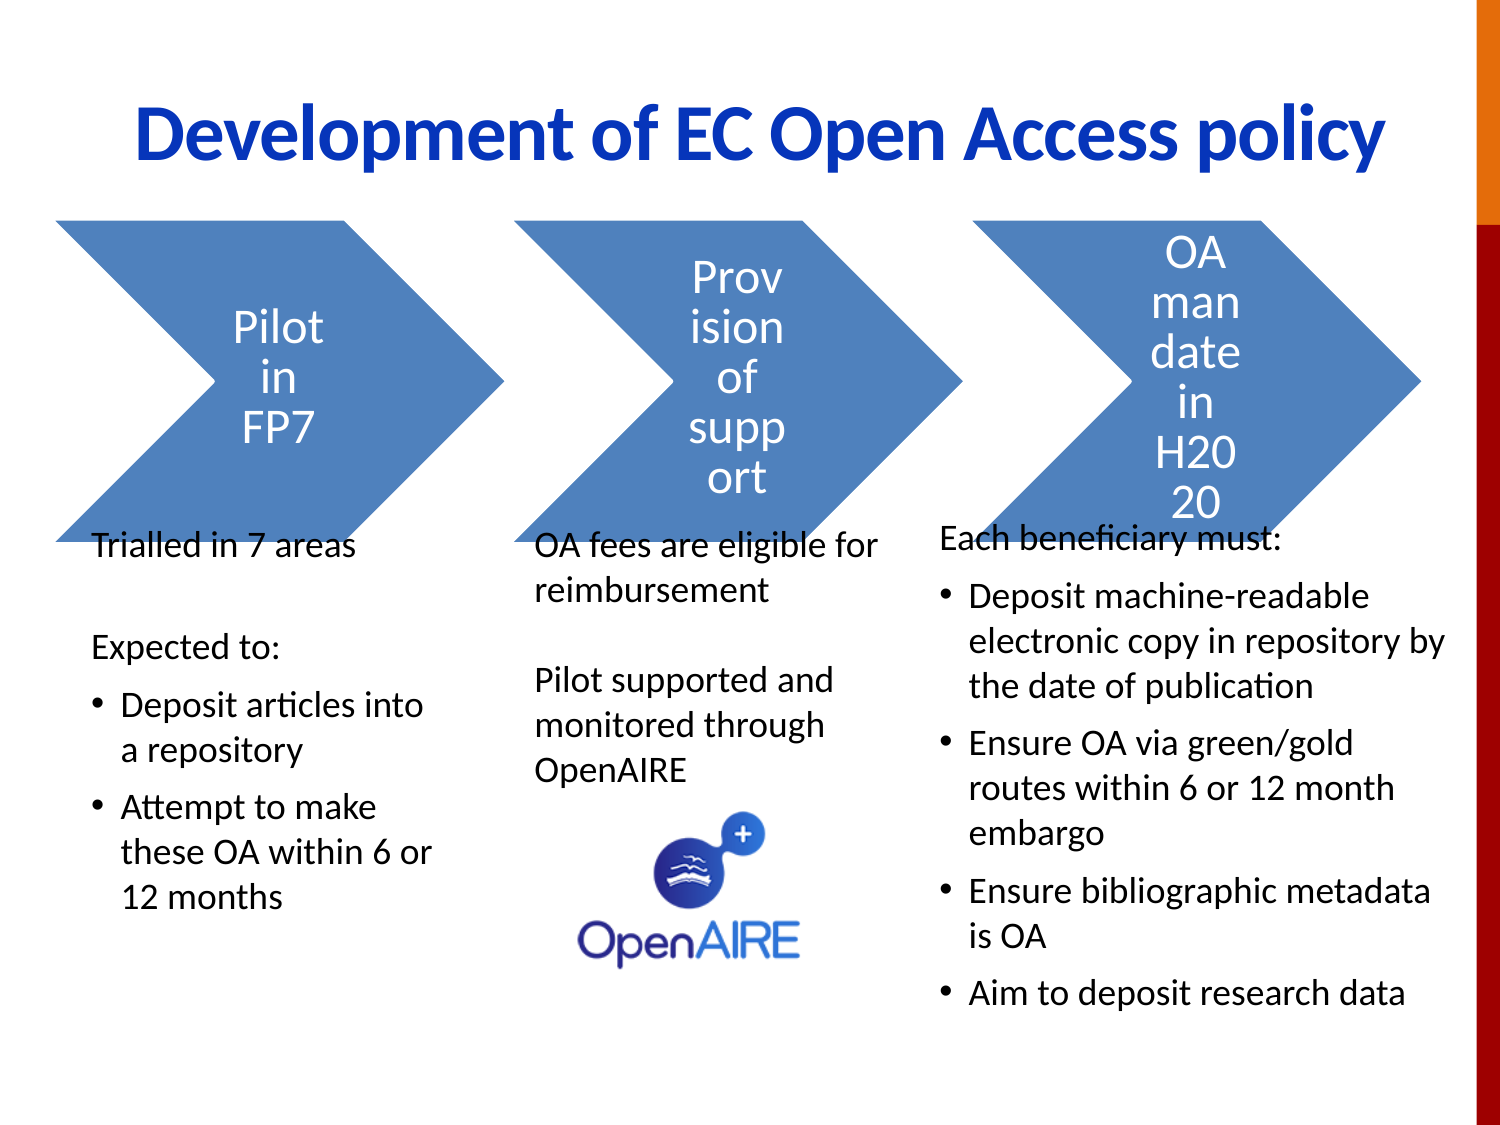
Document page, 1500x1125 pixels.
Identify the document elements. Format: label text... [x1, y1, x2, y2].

text_box Each beneficiary must: Deposit machine-readable electronic copy in repository by the date of publication Ensure OA via green/gold routes within 6 or 12 month embargo Ensure bibliographic metadata is OA Aim to deposit research data [924, 505, 1467, 1021]
picture [575, 811, 803, 972]
text_box Trialled in 7 areas Expected to: Deposit articles into a repository Attempt to make these OA within 6 or 12 months [76, 550, 459, 925]
title Development of EC Open Access policy [75, 72, 1447, 185]
text_box OA fees are eligible for reimbursement Pilot supported and monitored through OpenAIRE [519, 550, 902, 888]
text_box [48, 217, 1426, 545]
